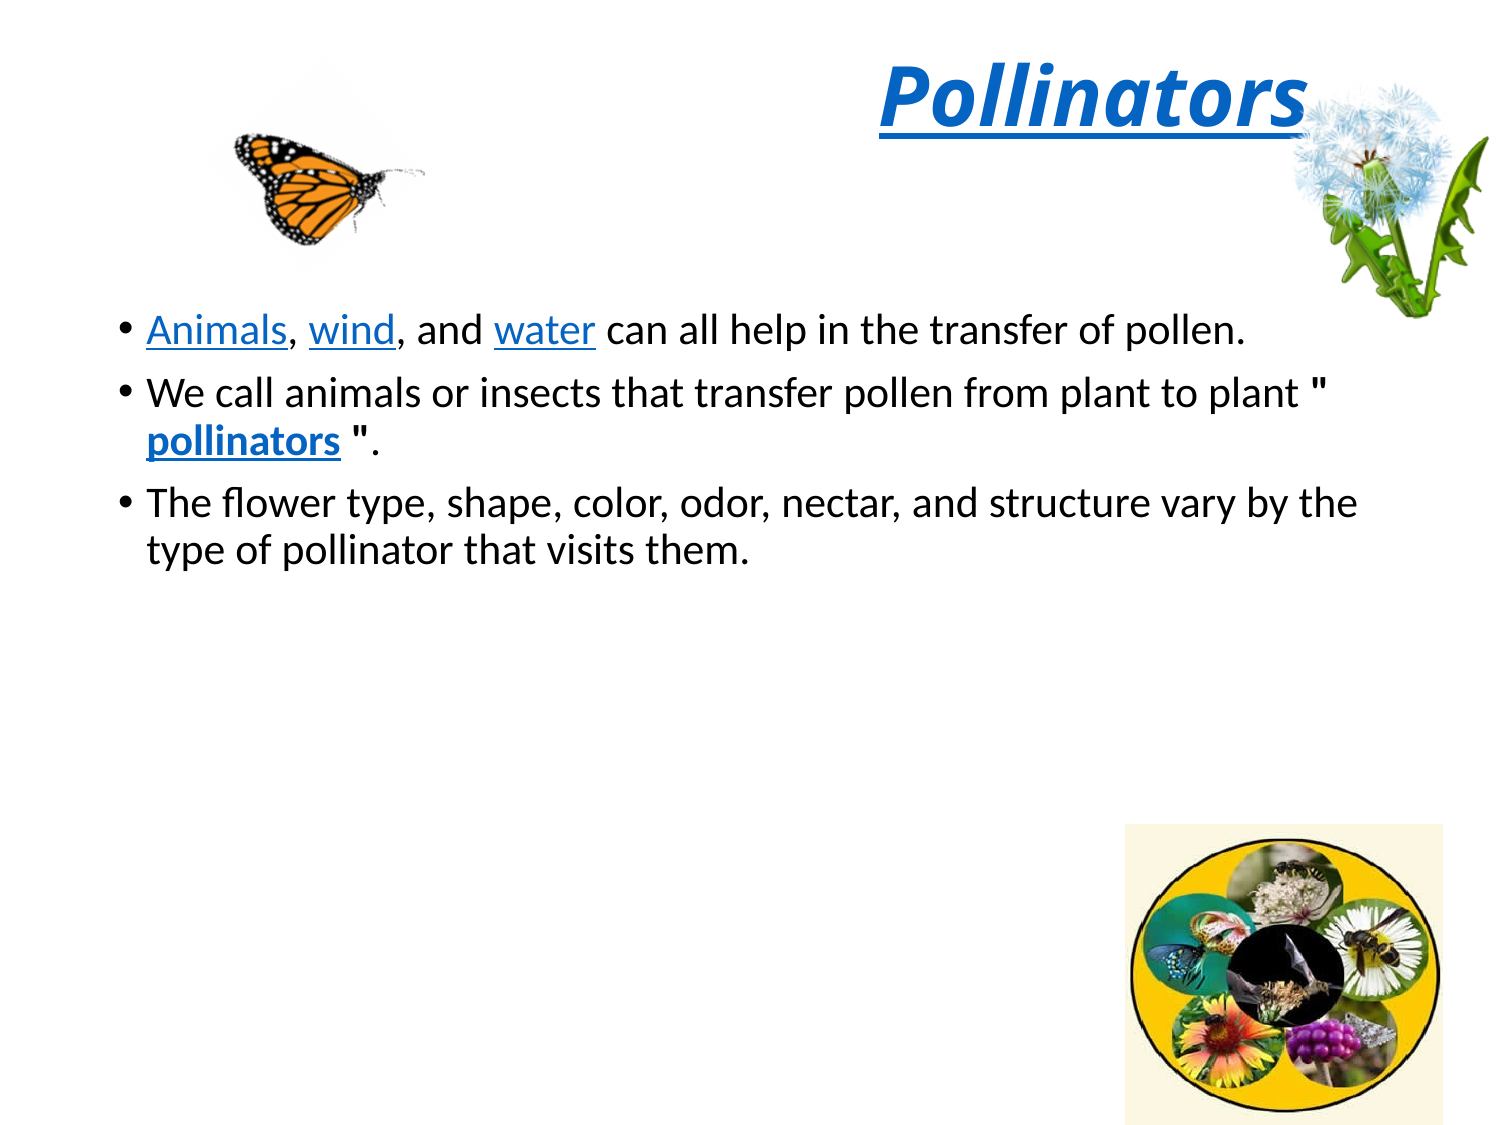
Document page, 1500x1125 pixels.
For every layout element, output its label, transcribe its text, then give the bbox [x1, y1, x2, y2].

title Pollinators [137, 37, 1325, 213]
picture [206, 57, 426, 276]
picture [1124, 824, 1443, 1125]
list Animals, wind, and water can all help in the transfer of pollen. We call animals or insects that transfer pollen from plant to plant "pollinators ". The flower type, shape, color, odor, nectar, and structure vary by the type of pollinator that visits them. [103, 299, 1397, 1014]
picture [1247, 74, 1491, 319]
